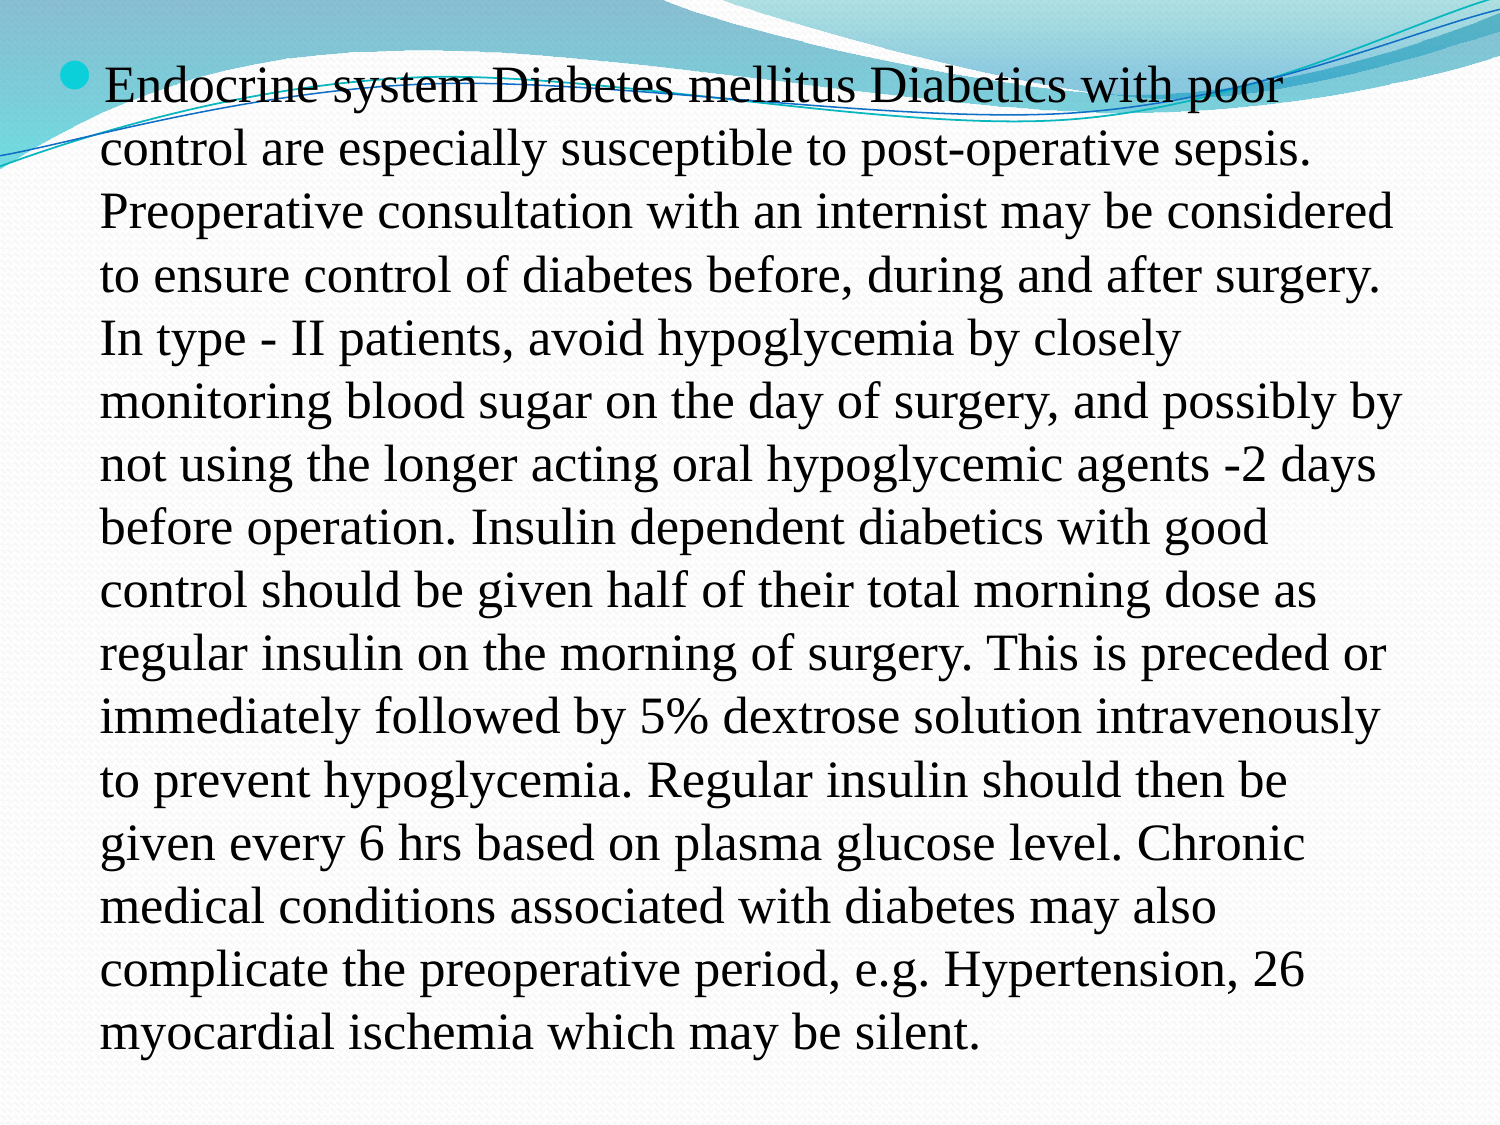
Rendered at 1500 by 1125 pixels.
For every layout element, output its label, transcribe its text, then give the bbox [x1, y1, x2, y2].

list Endocrine system Diabetes mellitus Diabetics with poor control are especially susceptible to post-operative sepsis. Preoperative consultation with an internist may be considered to ensure control of diabetes before, during and after surgery. In type - II patients, avoid hypoglycemia by closely monitoring blood sugar on the day of surgery, and possibly by not using the longer acting oral hypoglycemic agents -2 days before operation. Insulin dependent diabetics with good control should be given half of their total morning dose as regular insulin on the morning of surgery. This is preceded or immediately followed by 5% dextrose solution intravenously to prevent hypoglycemia. Regular insulin should then be given every 6 hrs based on plasma glucose level. Chronic medical conditions associated with diabetes may also complicate the preoperative period, e.g. Hypertension, 26 myocardial ischemia which may be silent. [41, 42, 1425, 1071]
